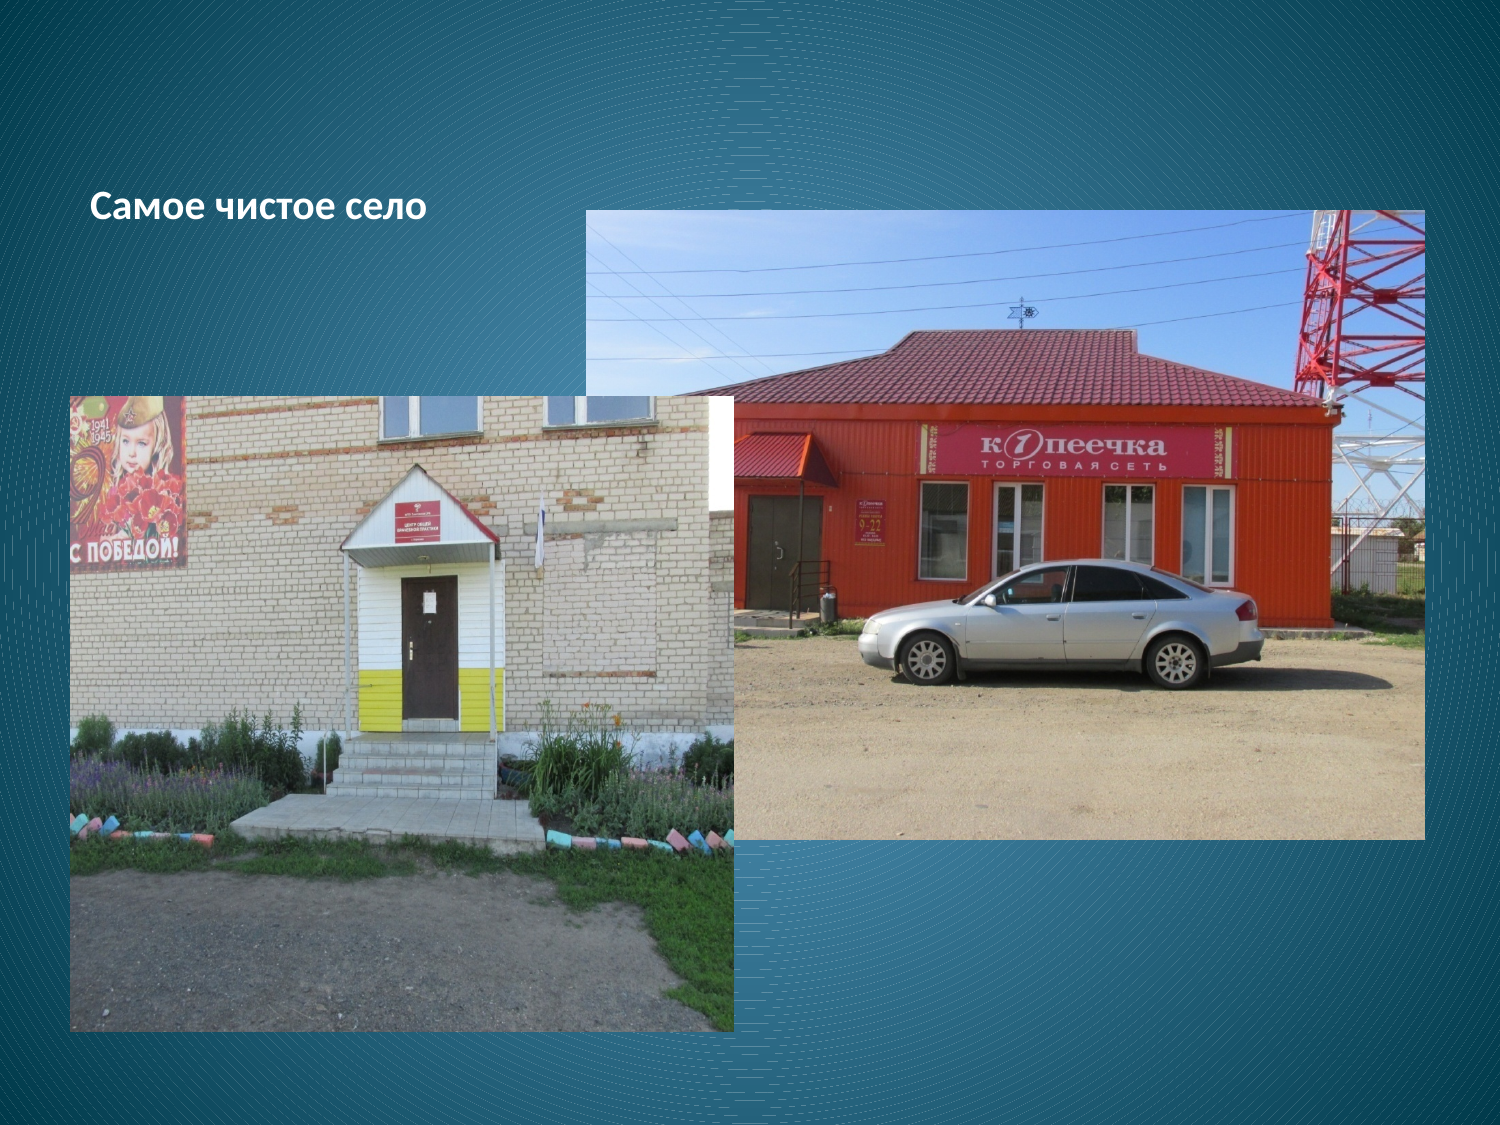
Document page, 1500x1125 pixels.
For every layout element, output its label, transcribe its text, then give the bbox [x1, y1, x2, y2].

title Самое чистое село [75, 44, 569, 236]
picture [70, 396, 734, 1032]
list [586, 209, 1426, 840]
